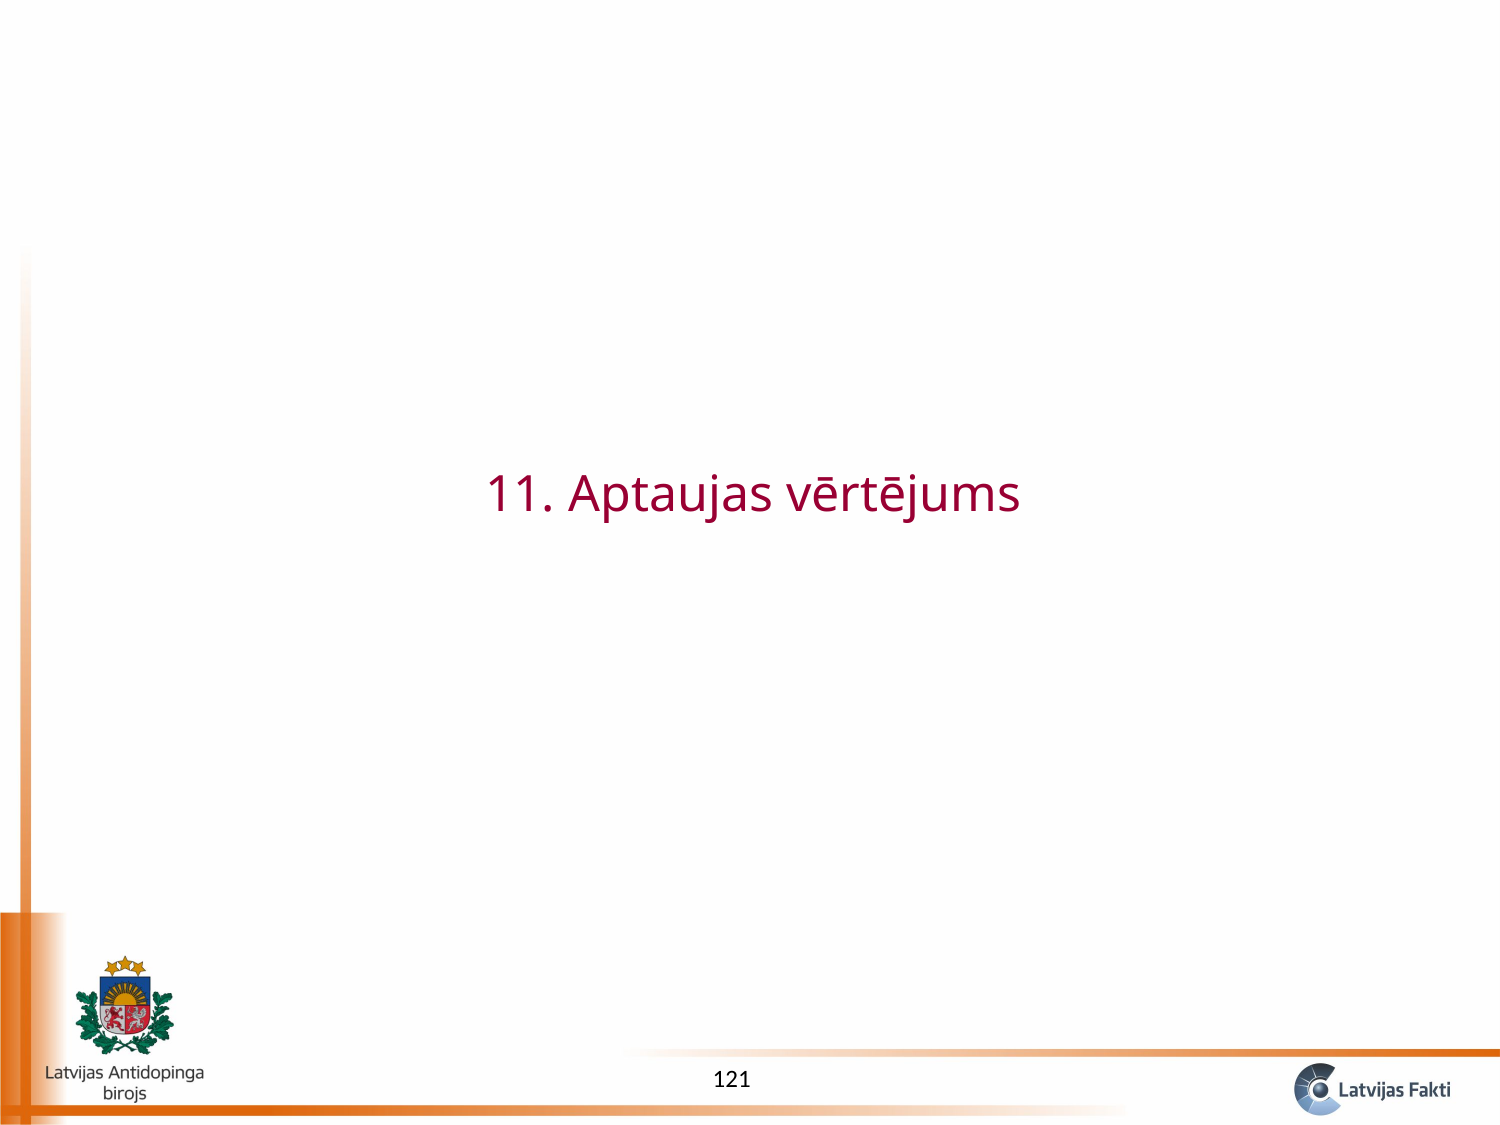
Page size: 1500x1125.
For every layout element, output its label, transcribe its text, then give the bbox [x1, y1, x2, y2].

picture [0, 0, 1500, 1125]
text_box 121 [556, 1047, 907, 1108]
text_box 11. Aptaujas vērtējums [151, 435, 1369, 660]
